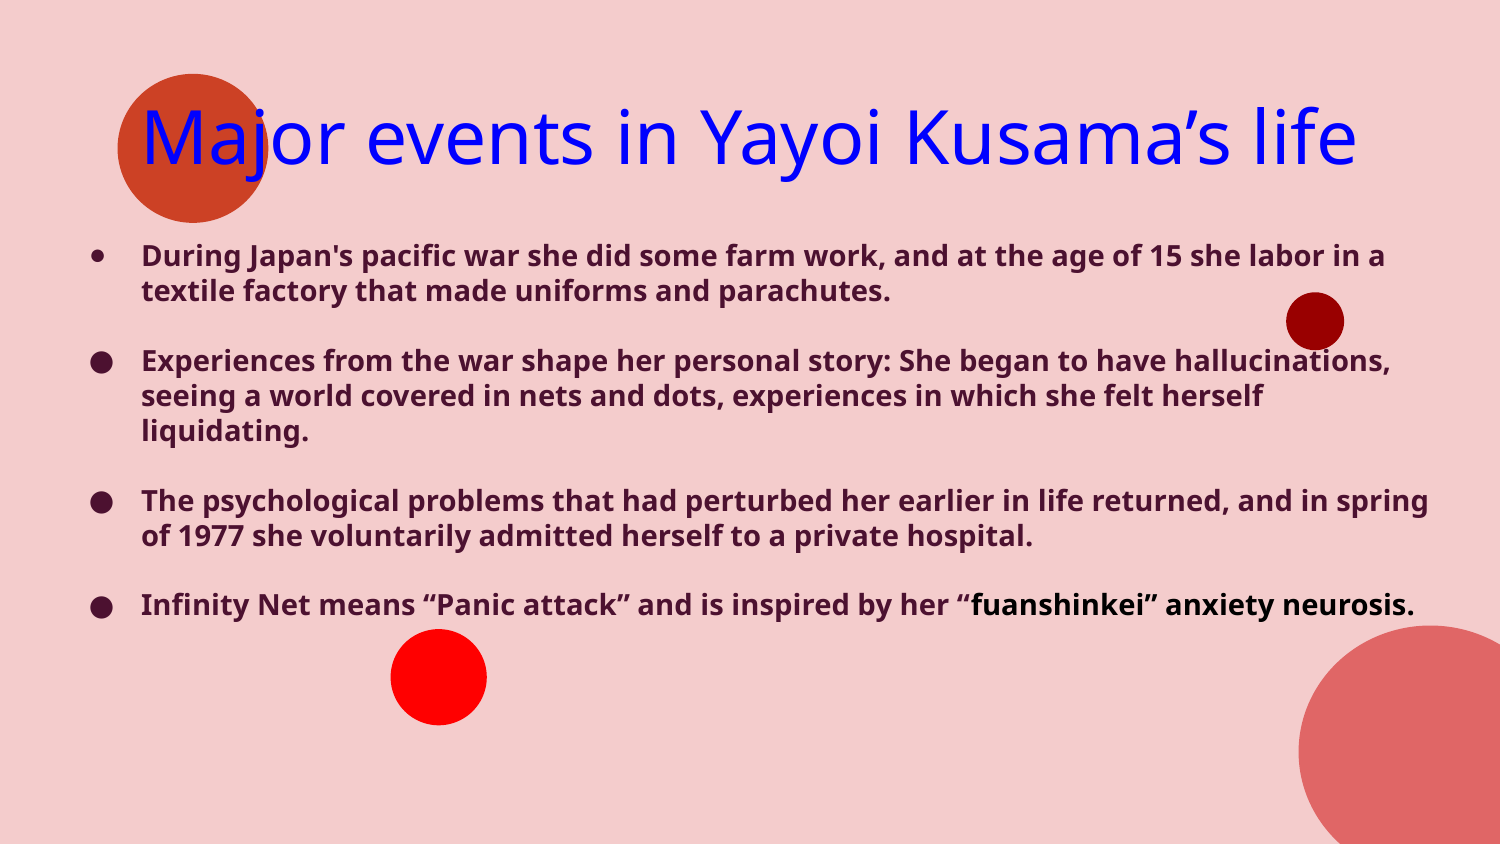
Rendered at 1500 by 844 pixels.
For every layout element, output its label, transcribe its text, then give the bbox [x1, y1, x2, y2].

text_box [1286, 293, 1344, 350]
subtitle During Japan's pacific war she did some farm work, and at the age of 15 she labor in a textile factory that made uniforms and parachutes. Experiences from the war shape her personal story: She began to have hallucinations, seeing a world covered in nets and dots, experiences in which she felt herself liquidating. The psychological problems that had perturbed her earlier in life returned, and in spring of 1977 she voluntarily admitted herself to a private hospital. Infinity Net means “Panic attack” and is inspired by her “fuanshinkei” anxiety neurosis. [51, 222, 1449, 595]
text_box [391, 629, 487, 725]
title Major events in Yayoi Kusama’s life [51, 56, 1449, 195]
text_box [1299, 626, 1500, 844]
text_box [135, 195, 251, 222]
